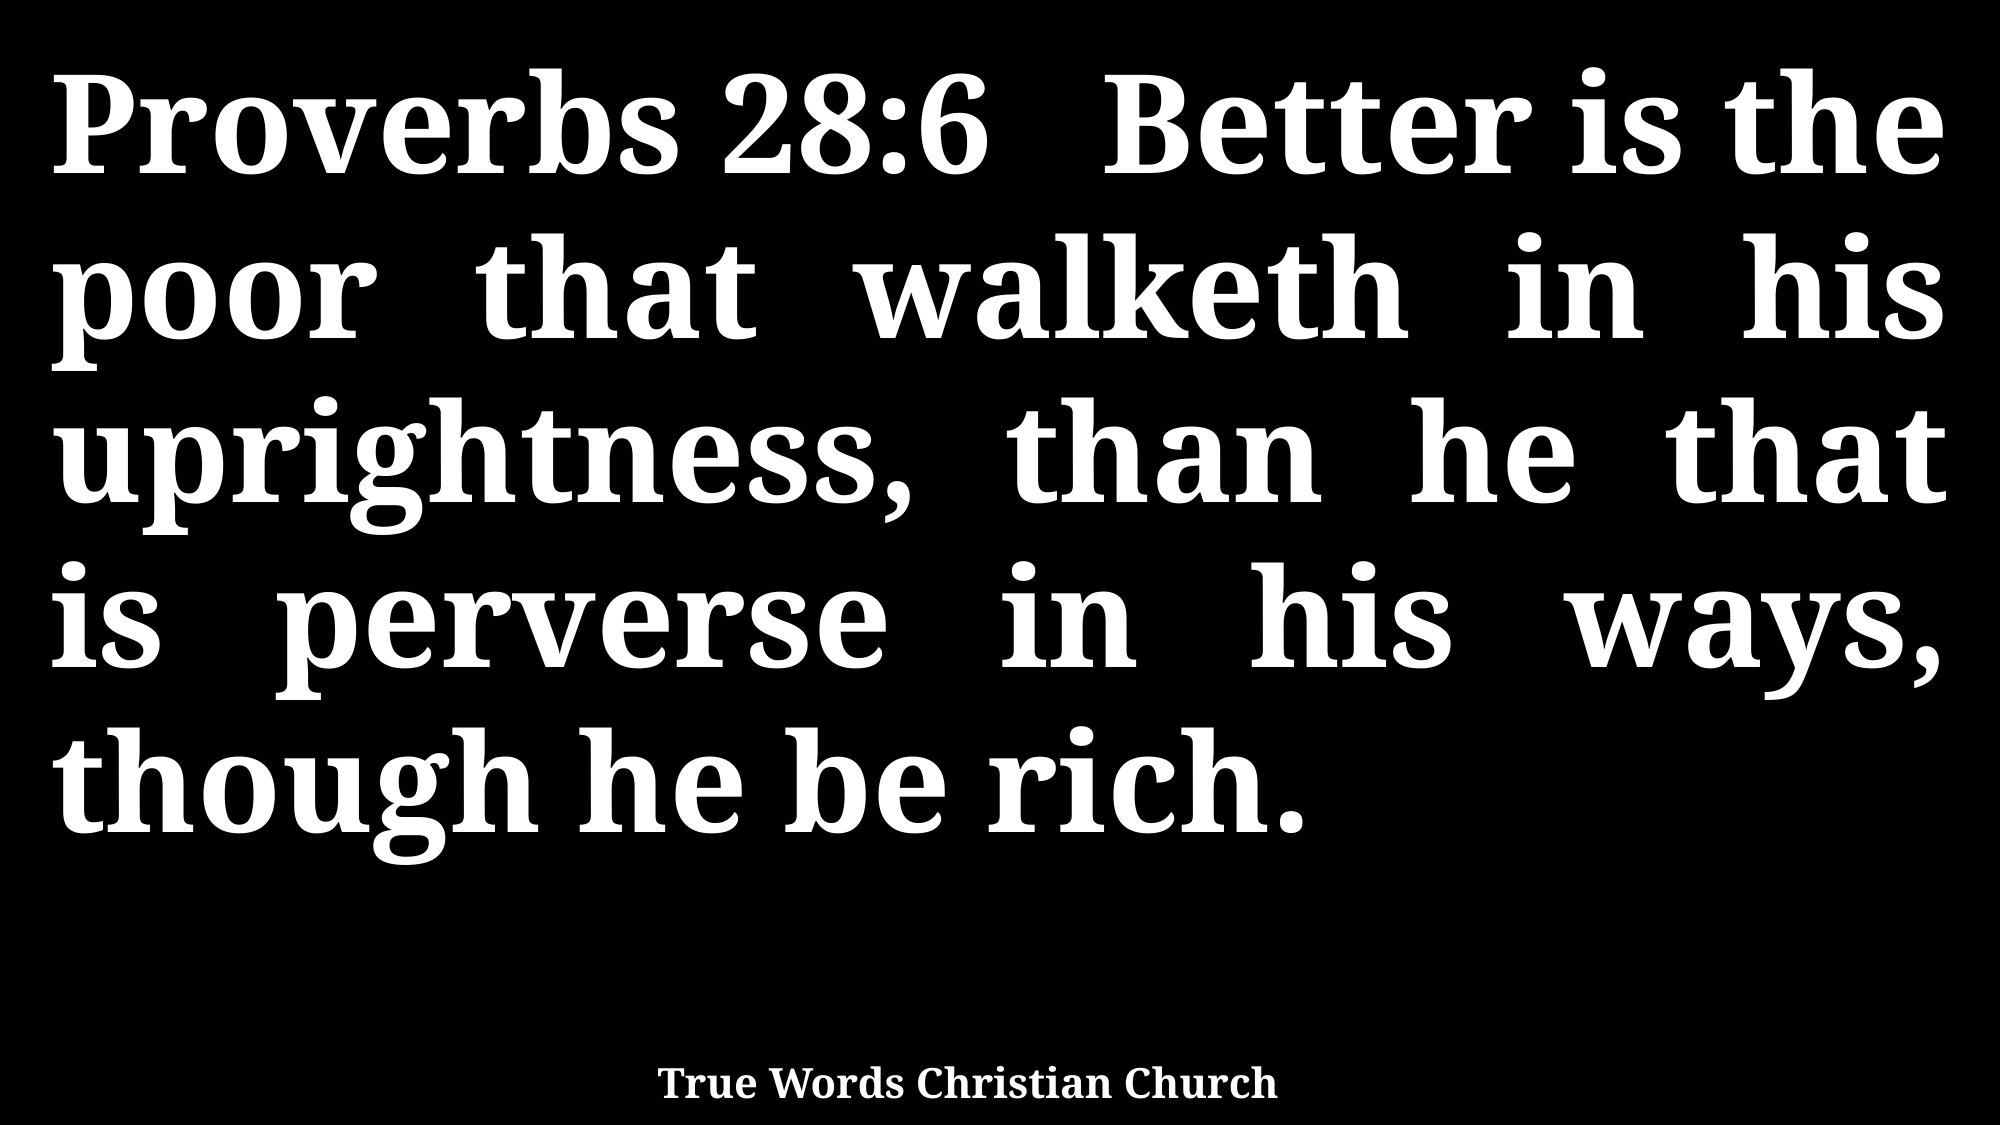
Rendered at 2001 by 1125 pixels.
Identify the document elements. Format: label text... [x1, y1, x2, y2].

text_box True Words Christian Church [642, 1049, 1294, 1114]
text_box Proverbs 28:6 Better is the poor that walketh in his uprightness, than he that is perverse in his ways, though he be rich. [35, 28, 1965, 868]
